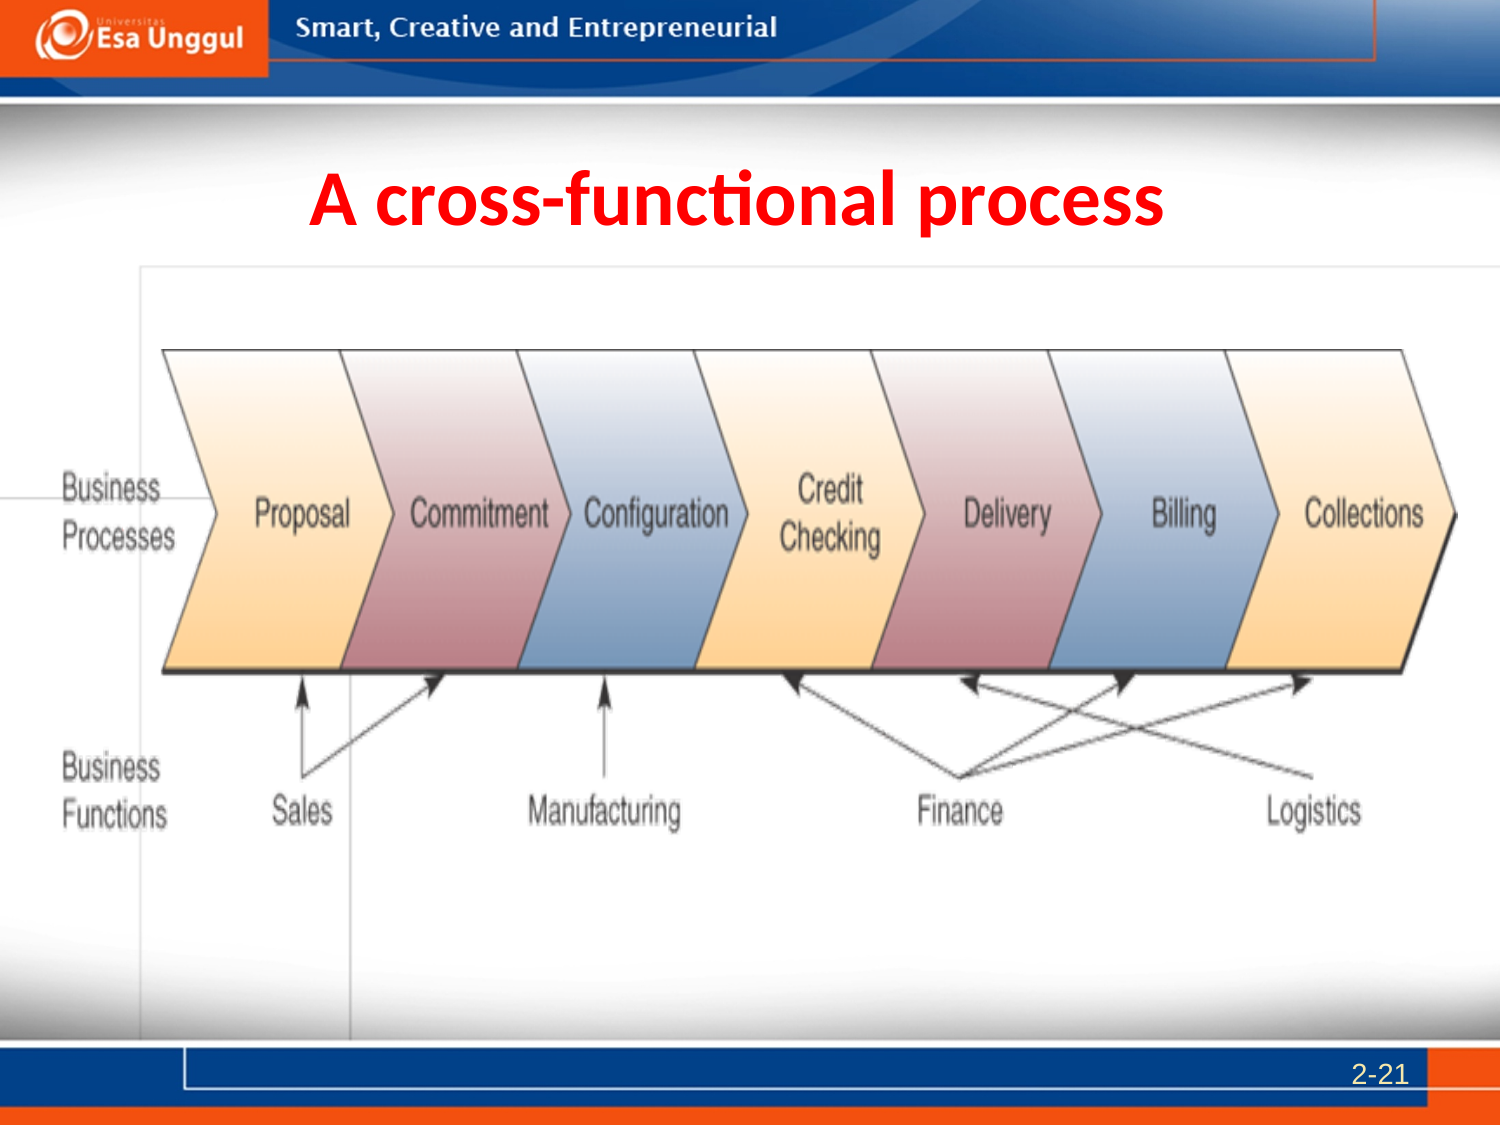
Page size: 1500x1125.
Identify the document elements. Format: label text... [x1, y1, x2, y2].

title A cross-functional process [62, 99, 1413, 288]
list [62, 349, 1458, 838]
slide_number 2-21 [1074, 1042, 1425, 1103]
picture [0, 0, 1500, 1125]
